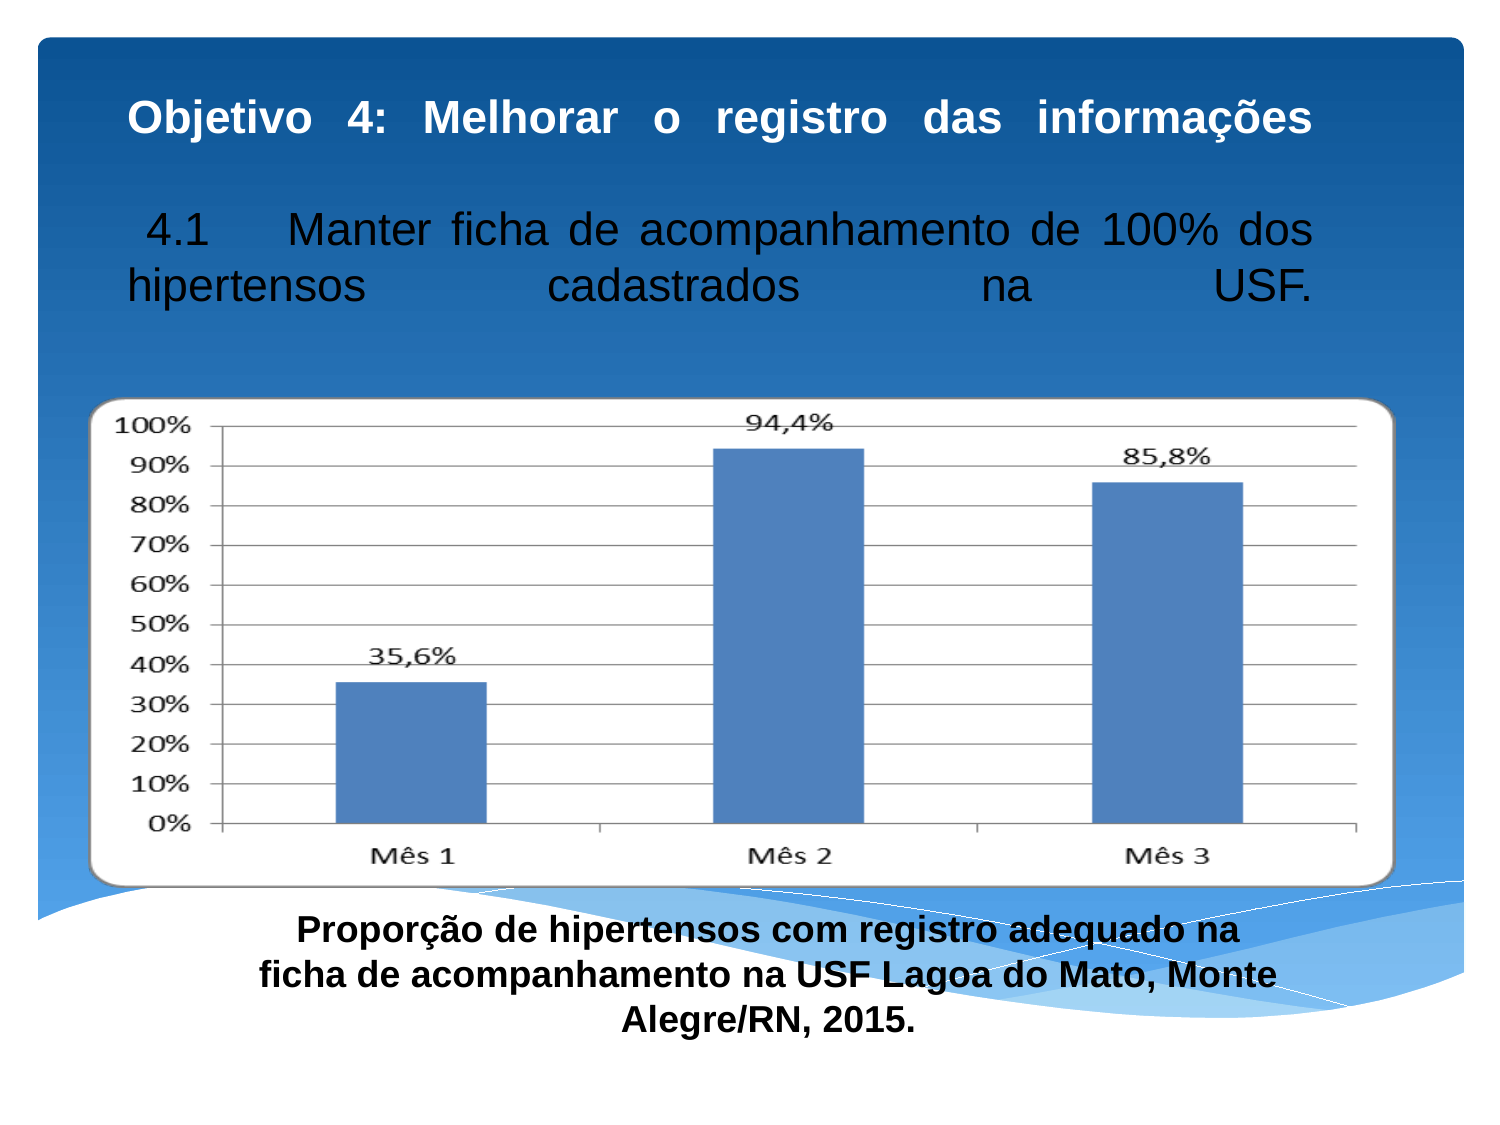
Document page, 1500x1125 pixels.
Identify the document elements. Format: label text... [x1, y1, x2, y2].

subtitle Proporção de hipertensos com registro adequado na ficha de acompanhamento na USF Lagoa do Mato, Monte Alegre/RN, 2015. [243, 898, 1294, 1122]
title Objetivo 4: Melhorar o registro das informações 4.1 Manter ficha de acompanhamento de 100% dos hipertensos cadastrados na USF. [112, 78, 1329, 374]
picture [88, 396, 1397, 889]
